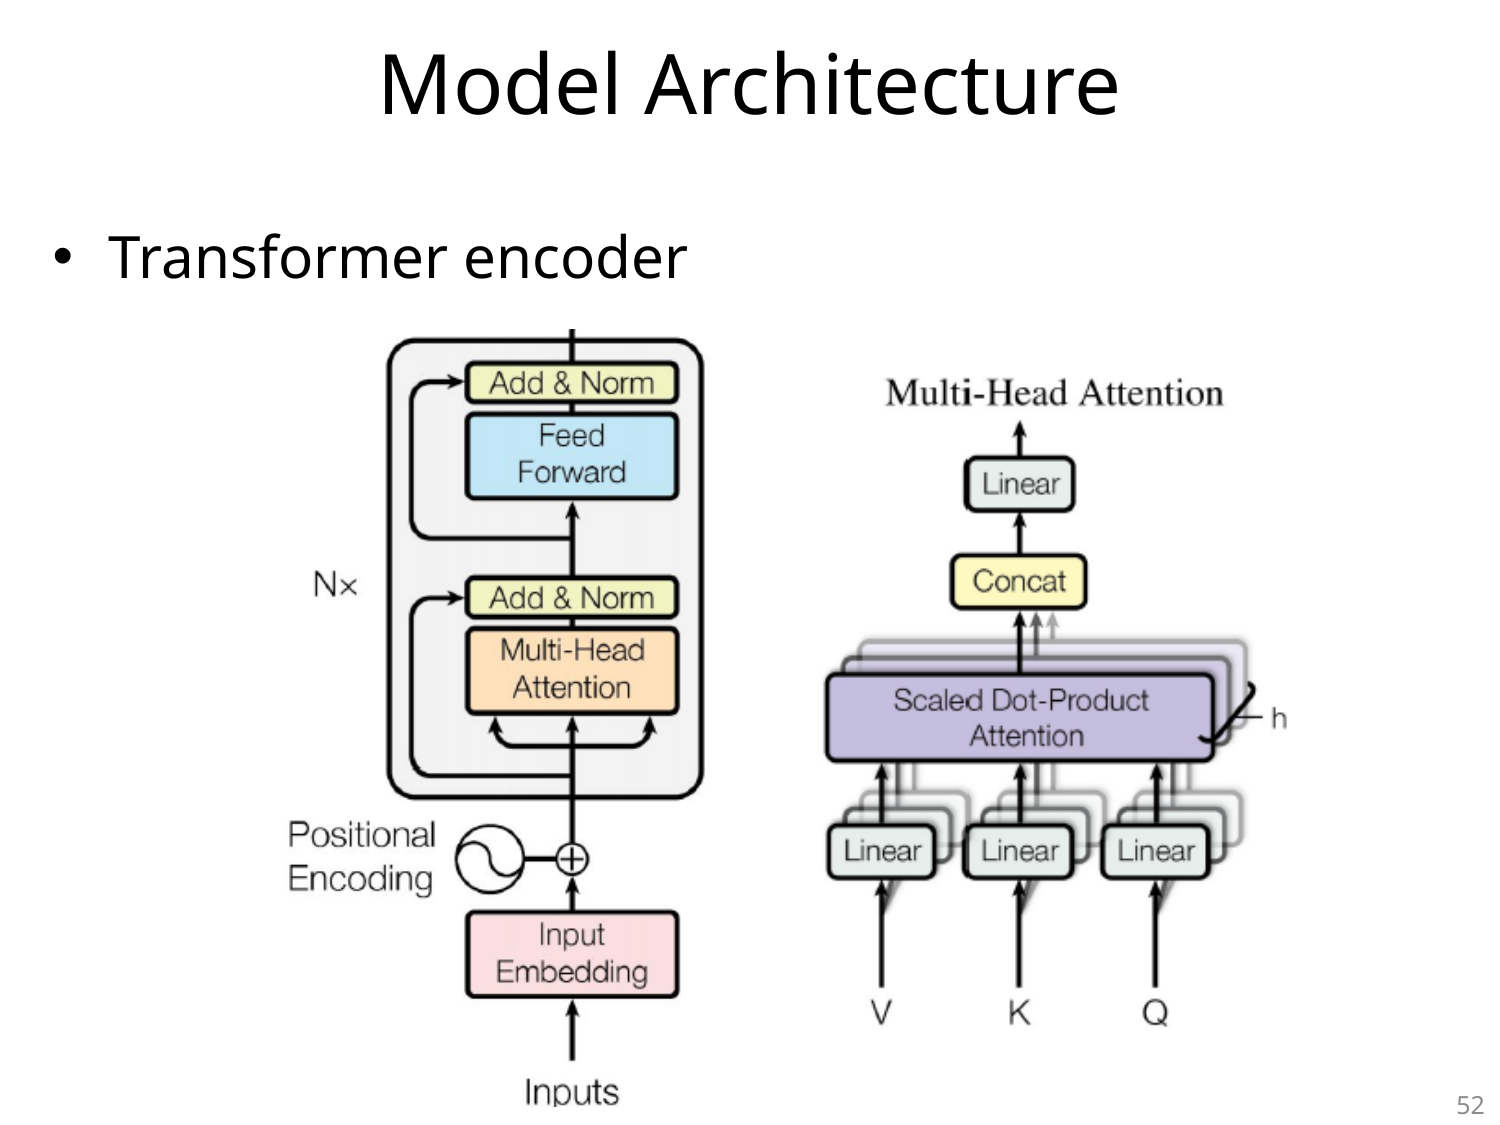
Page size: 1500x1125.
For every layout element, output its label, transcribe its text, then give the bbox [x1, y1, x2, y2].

list Transformer encoder [37, 212, 1463, 1075]
picture [274, 328, 713, 1107]
picture [799, 362, 1301, 1040]
slide_number 52 [1149, 1087, 1500, 1125]
title Model Architecture [0, 0, 1500, 163]
